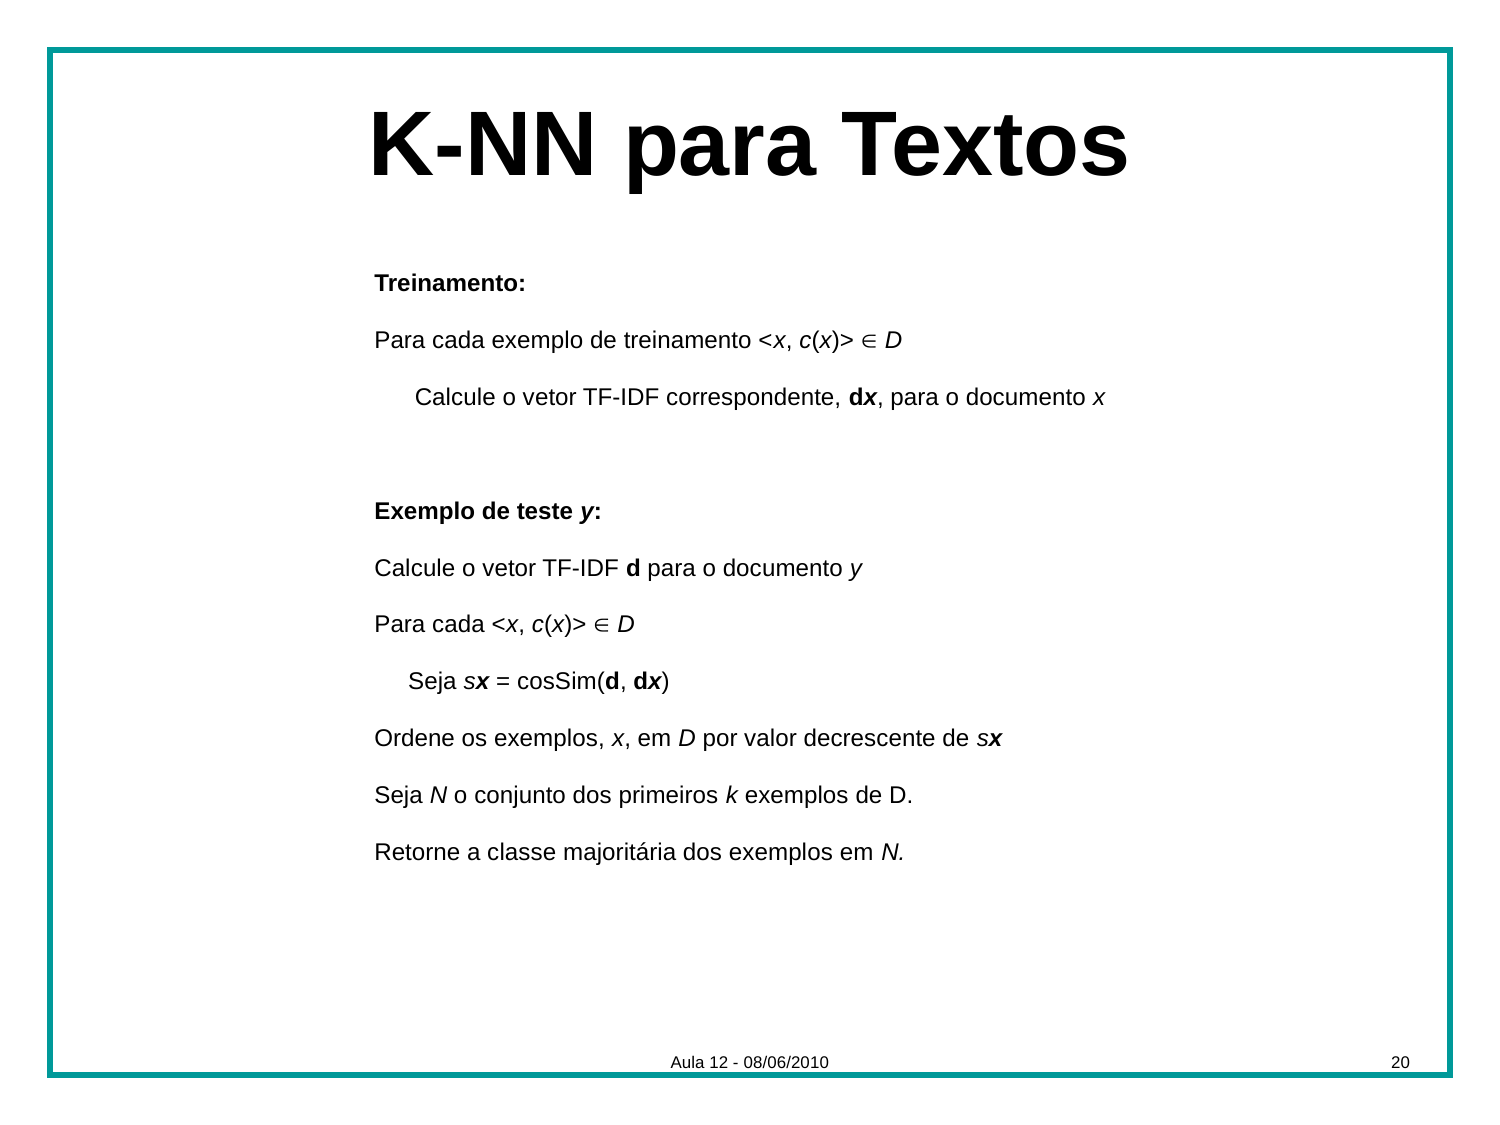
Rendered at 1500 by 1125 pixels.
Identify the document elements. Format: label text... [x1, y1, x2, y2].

text_box Treinamento: Para cada exemplo de treinamento <x, c(x)>  D Calcule o vetor TF-IDF correspondente, dx, para o documento x Exemplo de teste y: Calcule o vetor TF-IDF d para o documento y Para cada <x, c(x)>  D Seja sx = cosSim(d, dx) Ordene os exemplos, x, em D por valor decrescente de sx Seja N o conjunto dos primeiros k exemplos de D. Retorne a classe majoritária dos exemplos em N. [359, 231, 1121, 993]
footer Aula 12 - 08/06/2010 [512, 1024, 988, 1103]
slide_number 20 [1074, 1024, 1426, 1103]
title K-NN para Textos [74, 44, 1426, 233]
